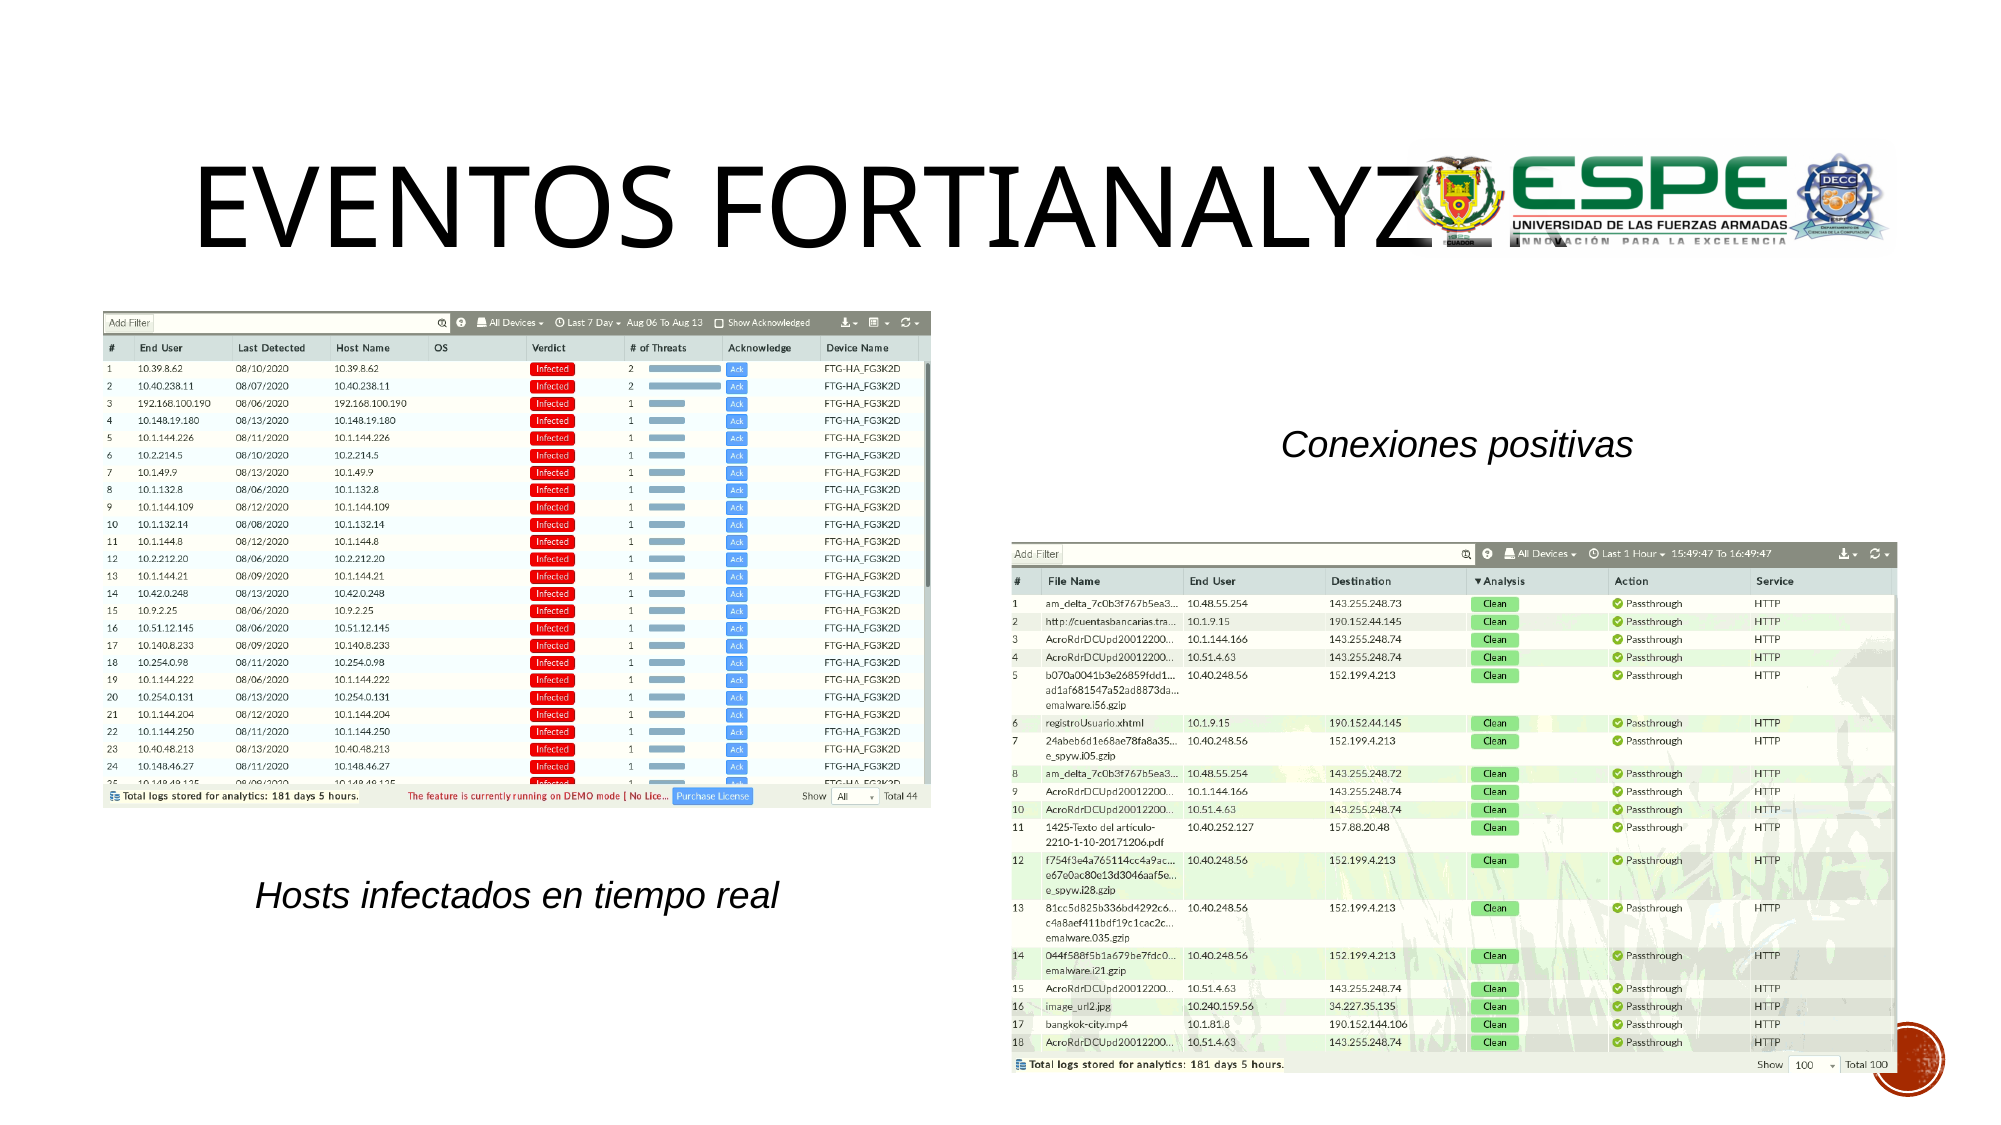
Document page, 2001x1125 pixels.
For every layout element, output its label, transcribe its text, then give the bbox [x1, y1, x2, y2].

picture [103, 311, 931, 808]
text_box Conexiones positivas [1266, 412, 1650, 473]
picture [1011, 542, 1898, 1073]
text_box Hosts infectados en tiempo real [239, 863, 794, 924]
picture [1408, 139, 1896, 256]
title Eventos fortianalyzer [175, 79, 1826, 344]
